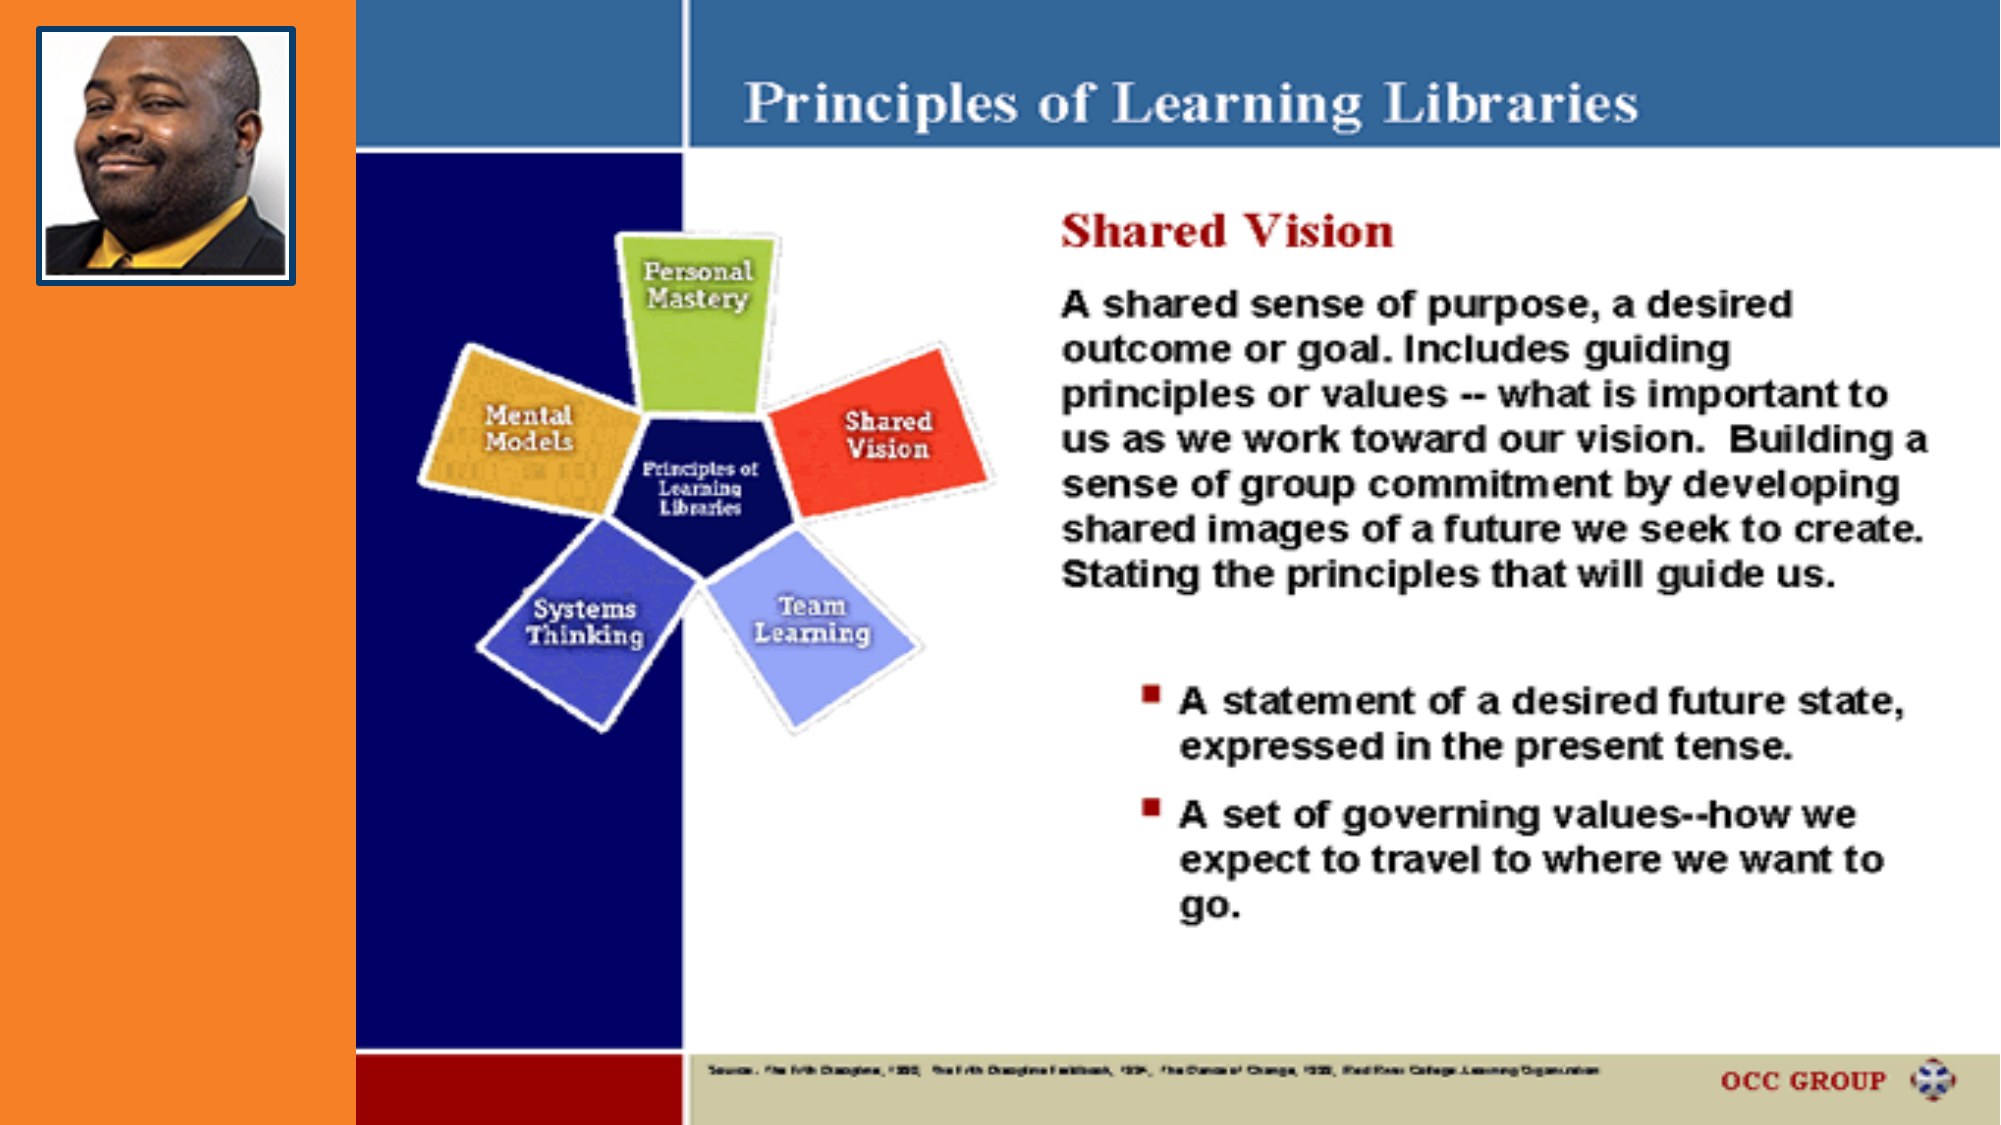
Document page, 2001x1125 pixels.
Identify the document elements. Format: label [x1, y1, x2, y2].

picture [41, 32, 290, 280]
text_box [356, 0, 2000, 1125]
text_box [0, 0, 354, 1125]
